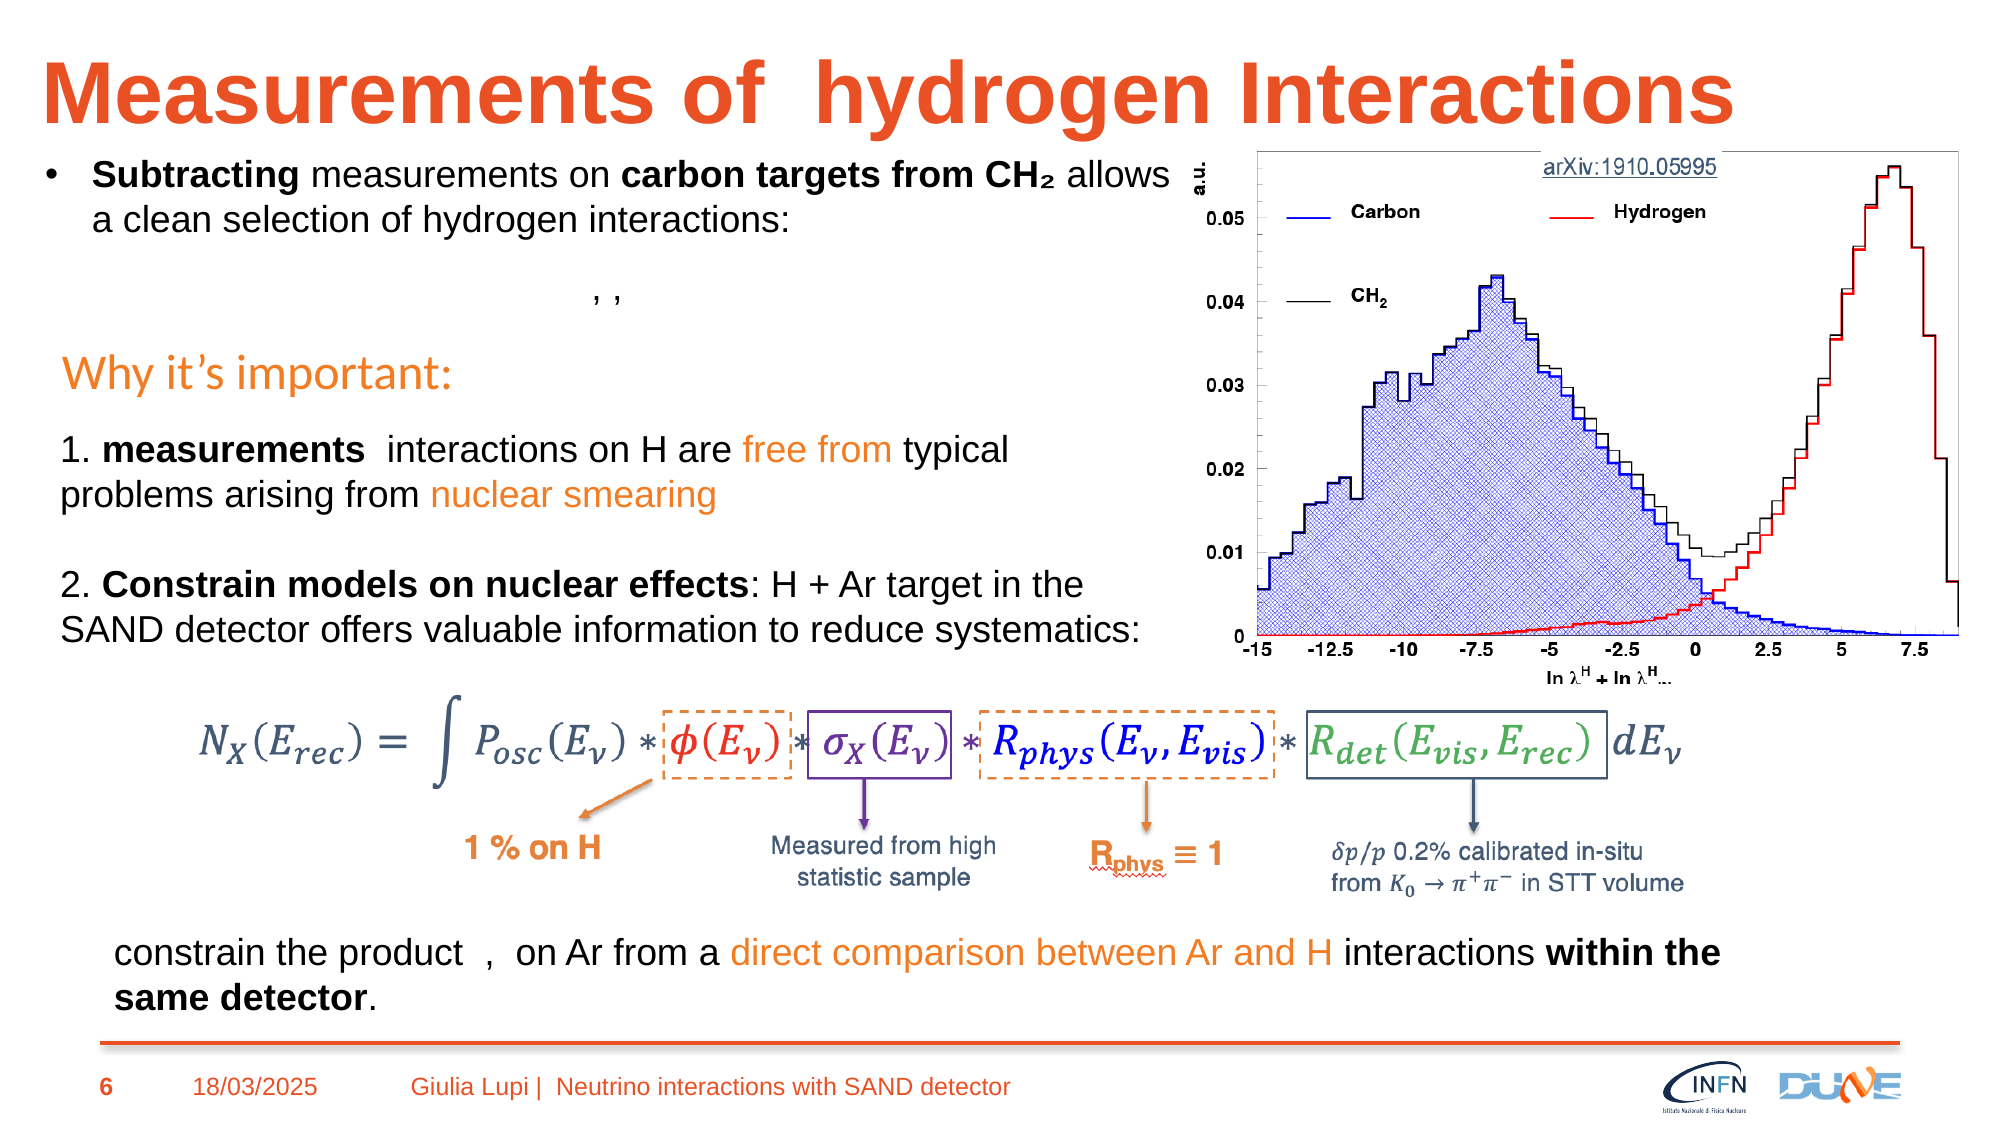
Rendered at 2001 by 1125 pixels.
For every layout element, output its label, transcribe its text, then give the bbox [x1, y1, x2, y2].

footer Giulia Lupi | Neutrino interactions with SAND detector [410, 1074, 1362, 1101]
text_box [458, 136, 1173, 197]
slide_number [193, 1074, 410, 1101]
picture [1778, 1064, 1902, 1104]
slide_number 6 [99, 1074, 193, 1101]
text_box Why it’s important: [47, 332, 469, 408]
picture [168, 119, 1972, 921]
text_box [1484, 1055, 1765, 1120]
text_box [145, 218, 517, 306]
picture [1663, 1061, 1746, 1114]
